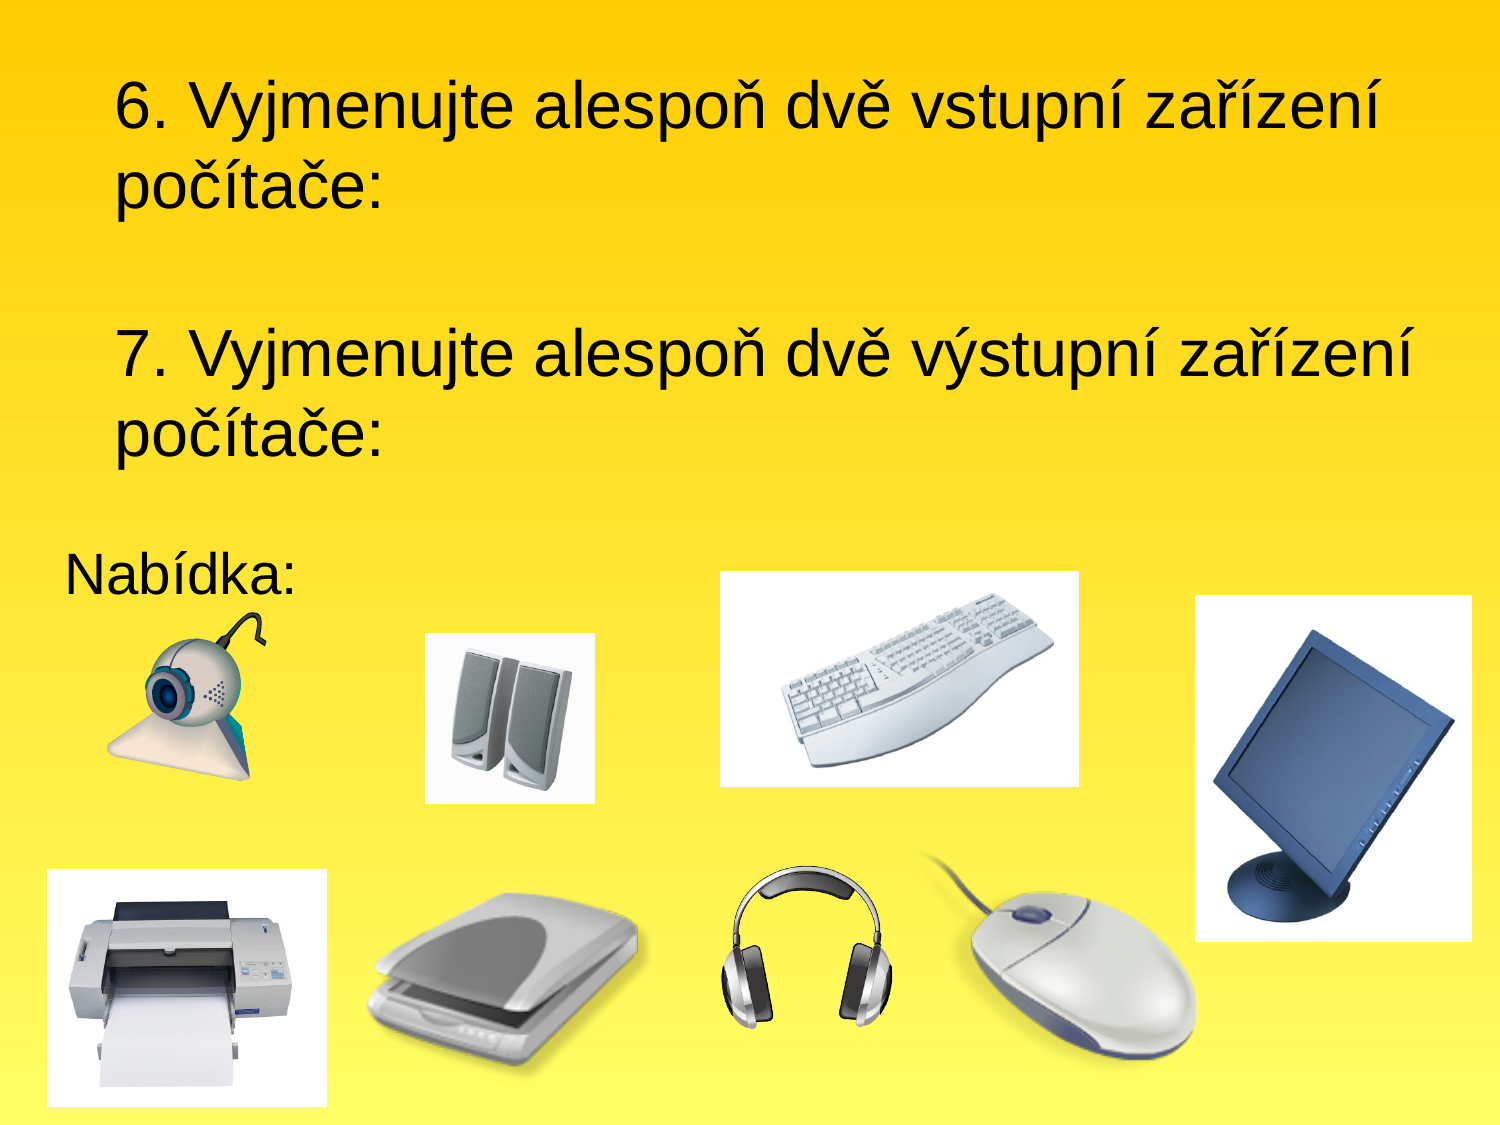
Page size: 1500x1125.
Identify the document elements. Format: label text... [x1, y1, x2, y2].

text_box 6. Vyjmenujte alespoň dvě vstupní zařízení počítače: [100, 54, 1436, 230]
picture [46, 869, 327, 1107]
text_box 7. Vyjmenujte alespoň dvě výstupní zařízení počítače: [100, 302, 1436, 478]
picture [903, 594, 1473, 1111]
picture [424, 633, 596, 805]
picture [359, 824, 661, 1125]
picture [720, 571, 1079, 787]
picture [106, 609, 267, 781]
text_box Nabídka: [49, 529, 428, 614]
picture [709, 854, 900, 1045]
